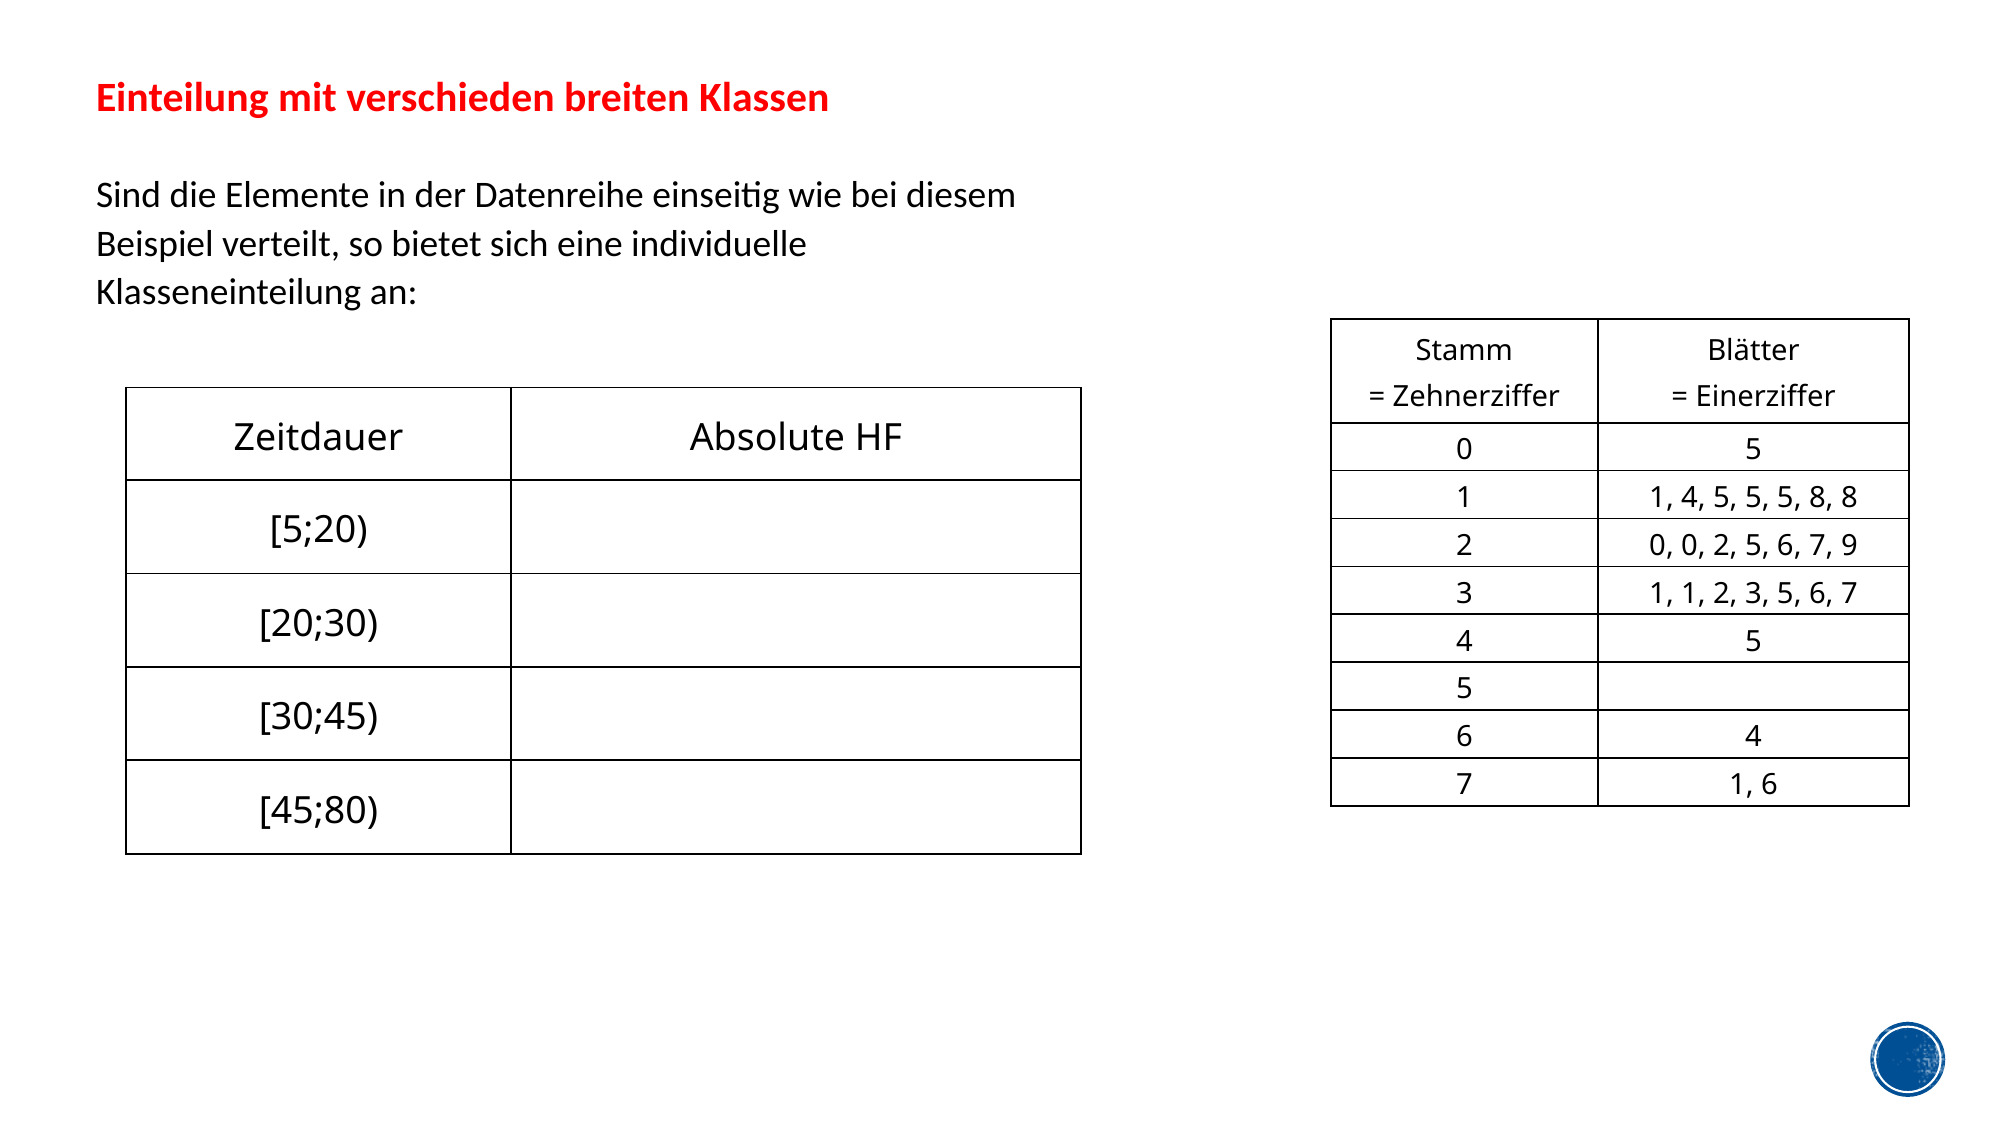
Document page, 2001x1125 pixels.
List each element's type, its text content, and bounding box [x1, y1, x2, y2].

table_cell 6 [1332, 711, 1597, 757]
table_cell 1, 1, 2, 3, 5, 6, 7 [1599, 567, 1908, 613]
table_cell 1, 6 [1599, 759, 1908, 805]
table_header Absolute HF [512, 388, 1080, 479]
table_header Zeitdauer [127, 388, 510, 479]
table_cell [512, 761, 1080, 853]
table_cell [512, 668, 1080, 759]
table_cell [30;45) [127, 668, 510, 759]
table_cell [45;80) [127, 761, 510, 853]
text_box Sind die Elemente in der Datenreihe einseitig wie bei diesem Beispiel verteilt, so bietet sich eine individuelle Klasseneinteilung an: [81, 159, 1082, 320]
table_cell 0 [1332, 424, 1597, 470]
table_cell 4 [1599, 711, 1908, 757]
table_cell 3 [1332, 567, 1597, 613]
table_cell 4 [1332, 615, 1597, 661]
table_cell 2 [1332, 519, 1597, 566]
table_header Blätter = Einerziffer [1599, 320, 1908, 422]
table_cell 0, 0, 2, 5, 6, 7, 9 [1599, 519, 1908, 566]
table_cell 5 [1599, 615, 1908, 661]
text_box Einteilung mit verschieden breiten Klassen [81, 62, 1082, 127]
table_cell 5 [1332, 663, 1597, 709]
table_cell [20;30) [127, 574, 510, 666]
table_cell [5;20) [127, 481, 510, 573]
table_cell [512, 574, 1080, 666]
table_cell [1599, 663, 1908, 709]
table_cell [512, 481, 1080, 573]
table_cell 5 [1599, 424, 1908, 470]
table_cell 1, 4, 5, 5, 5, 8, 8 [1599, 471, 1908, 518]
table_cell 1 [1332, 471, 1597, 518]
table_cell 7 [1332, 759, 1597, 805]
table_header Stamm = Zehnerziffer [1332, 320, 1597, 422]
